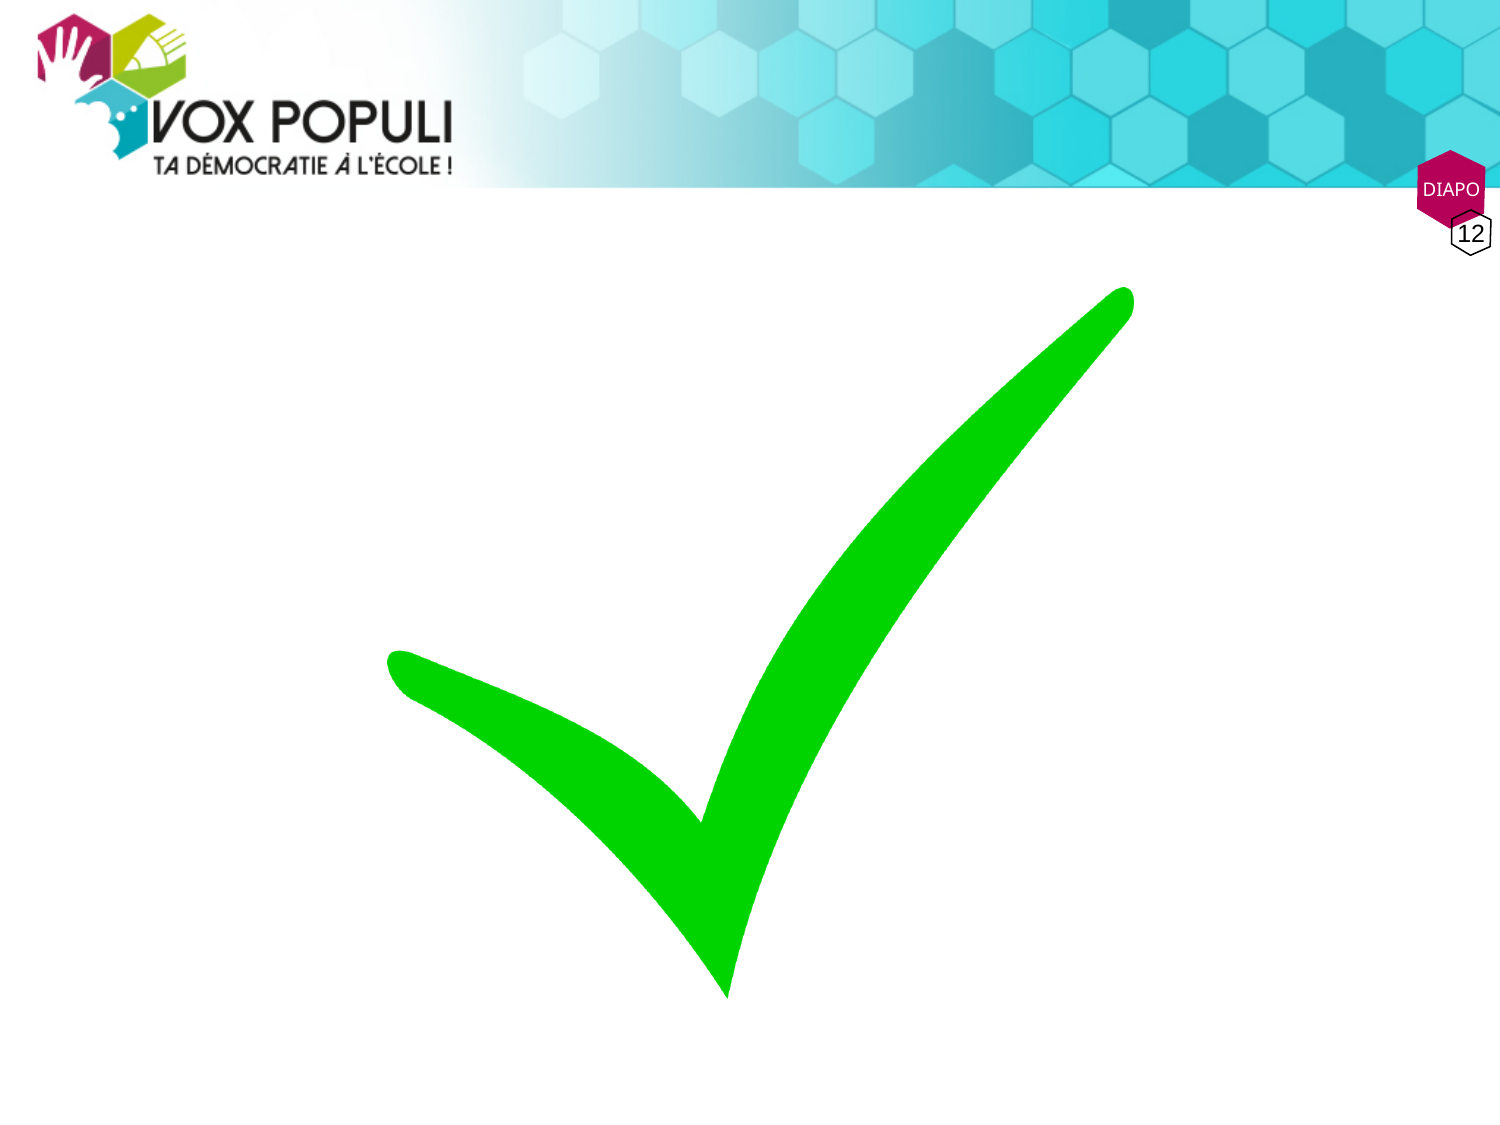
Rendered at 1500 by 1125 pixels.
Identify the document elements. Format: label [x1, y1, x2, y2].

picture [0, 0, 1500, 1125]
text_box [1387, 149, 1500, 256]
